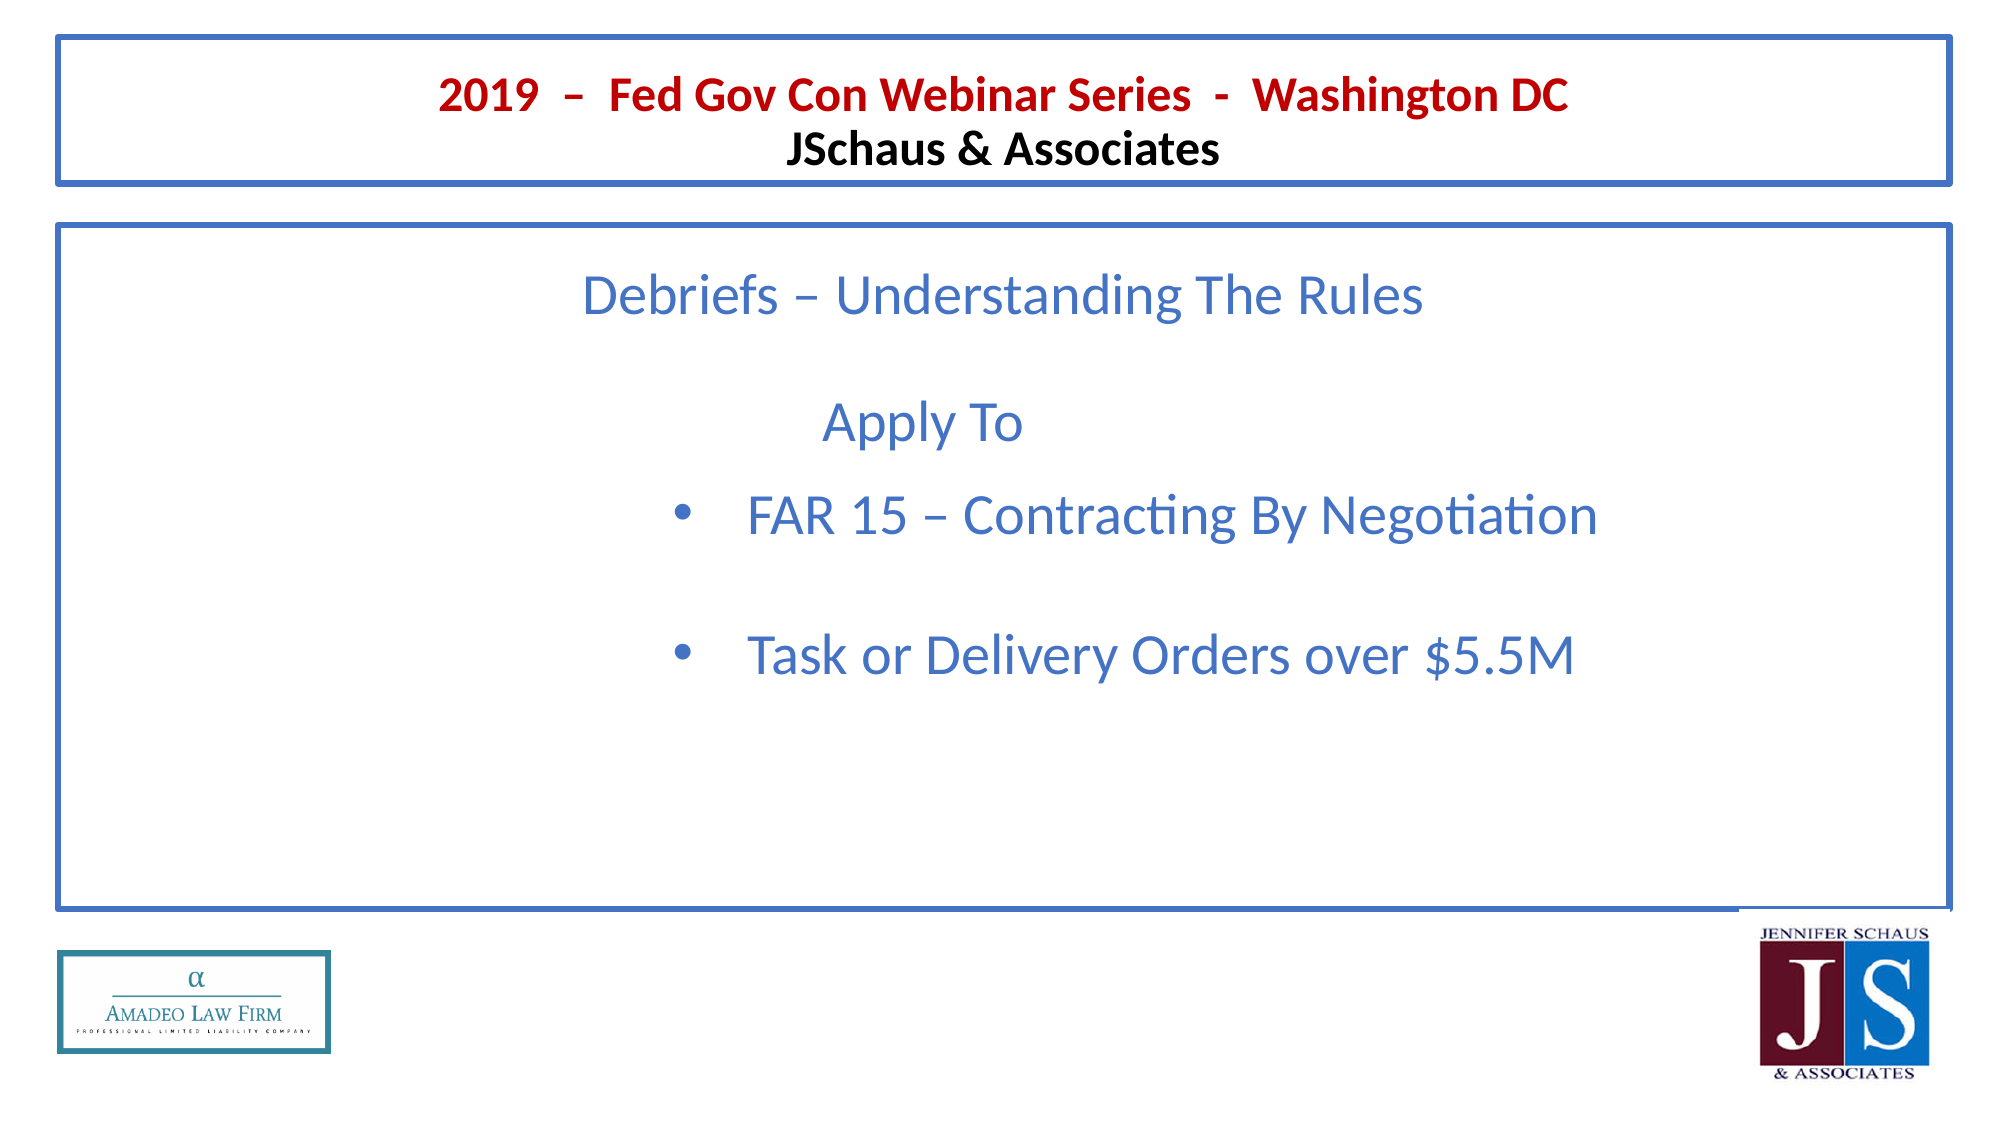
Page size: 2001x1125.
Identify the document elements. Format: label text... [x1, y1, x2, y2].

text_box Debriefs – Understanding The Rules [57, 249, 1950, 334]
title [57, 224, 1950, 249]
title [57, 334, 1950, 910]
picture [57, 950, 331, 1054]
text_box 2019 – Fed Gov Con Webinar Series - Washington DC JSchaus & Associates [57, 36, 1950, 184]
picture [1739, 909, 1950, 1097]
text_box Apply To FAR 15 – Contracting By Negotiation Task or Delivery Orders over $5.5M [57, 376, 1943, 764]
